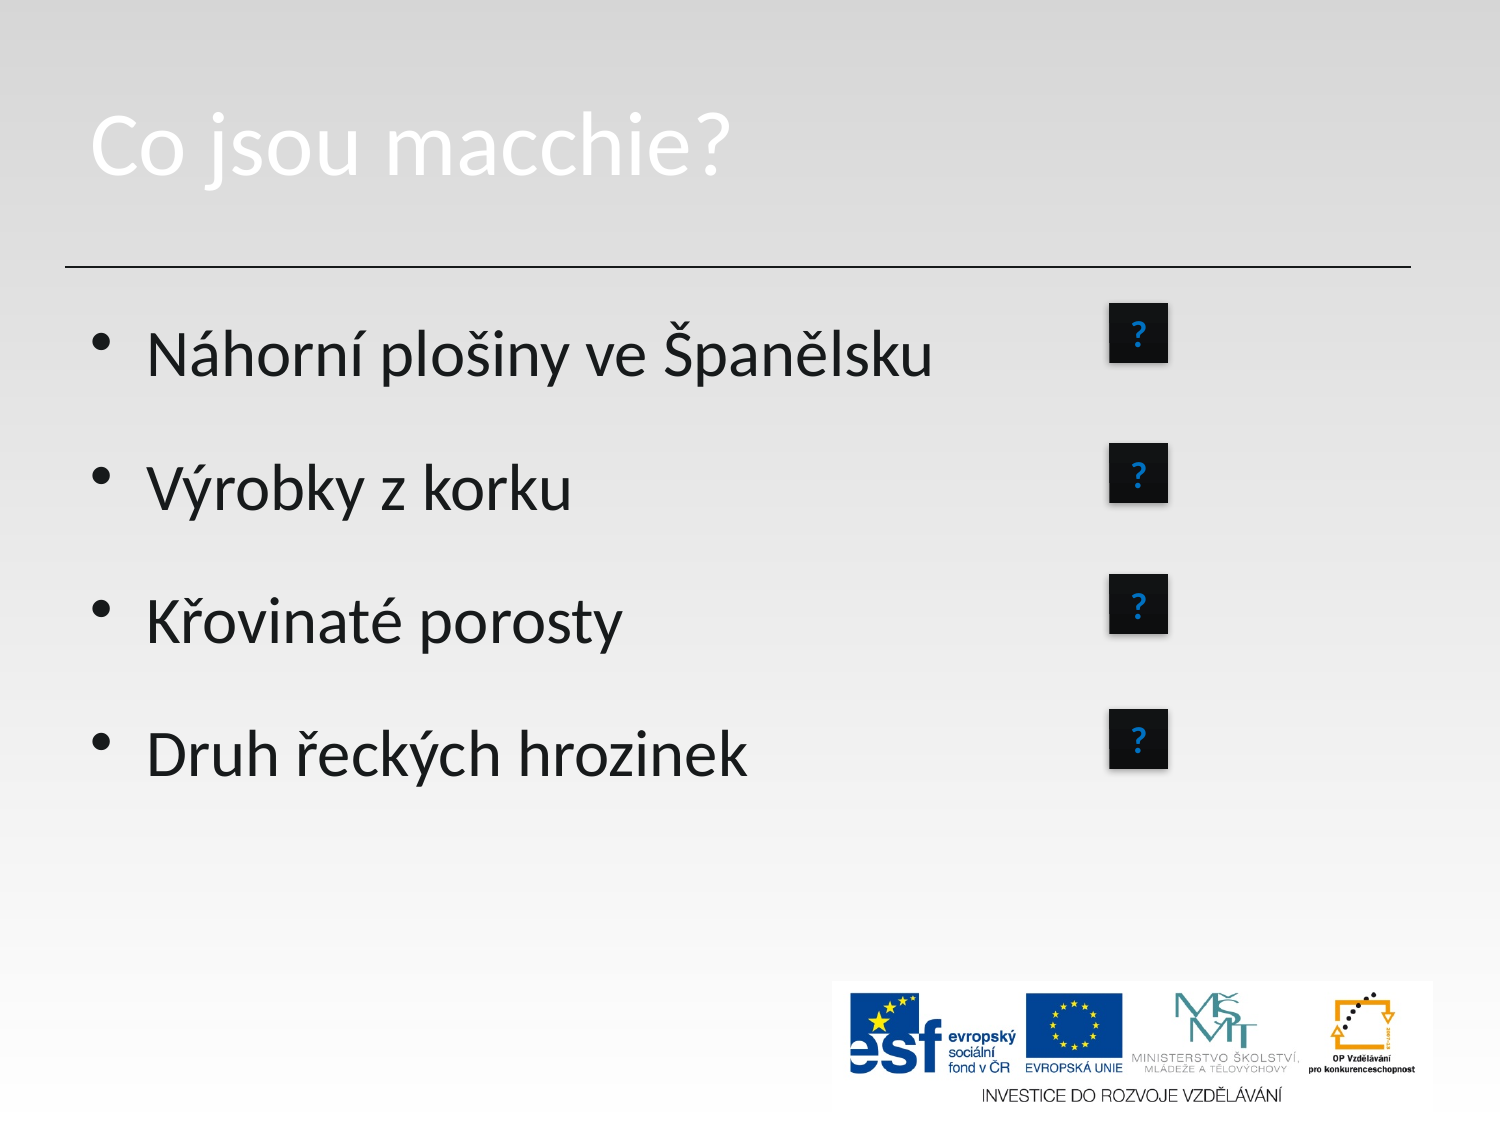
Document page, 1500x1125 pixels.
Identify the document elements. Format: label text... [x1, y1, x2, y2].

text_box ? [1109, 708, 1169, 769]
list Náhorní plošiny ve Španělsku Výrobky z korku Křovinaté porosty Druh řeckých hrozinek [75, 262, 1425, 1005]
text_box ? [1109, 302, 1169, 363]
text_box ? [1109, 443, 1169, 504]
title Co jsou macchie? [75, 45, 1425, 233]
picture [832, 981, 1433, 1113]
text_box ? [1109, 574, 1169, 635]
